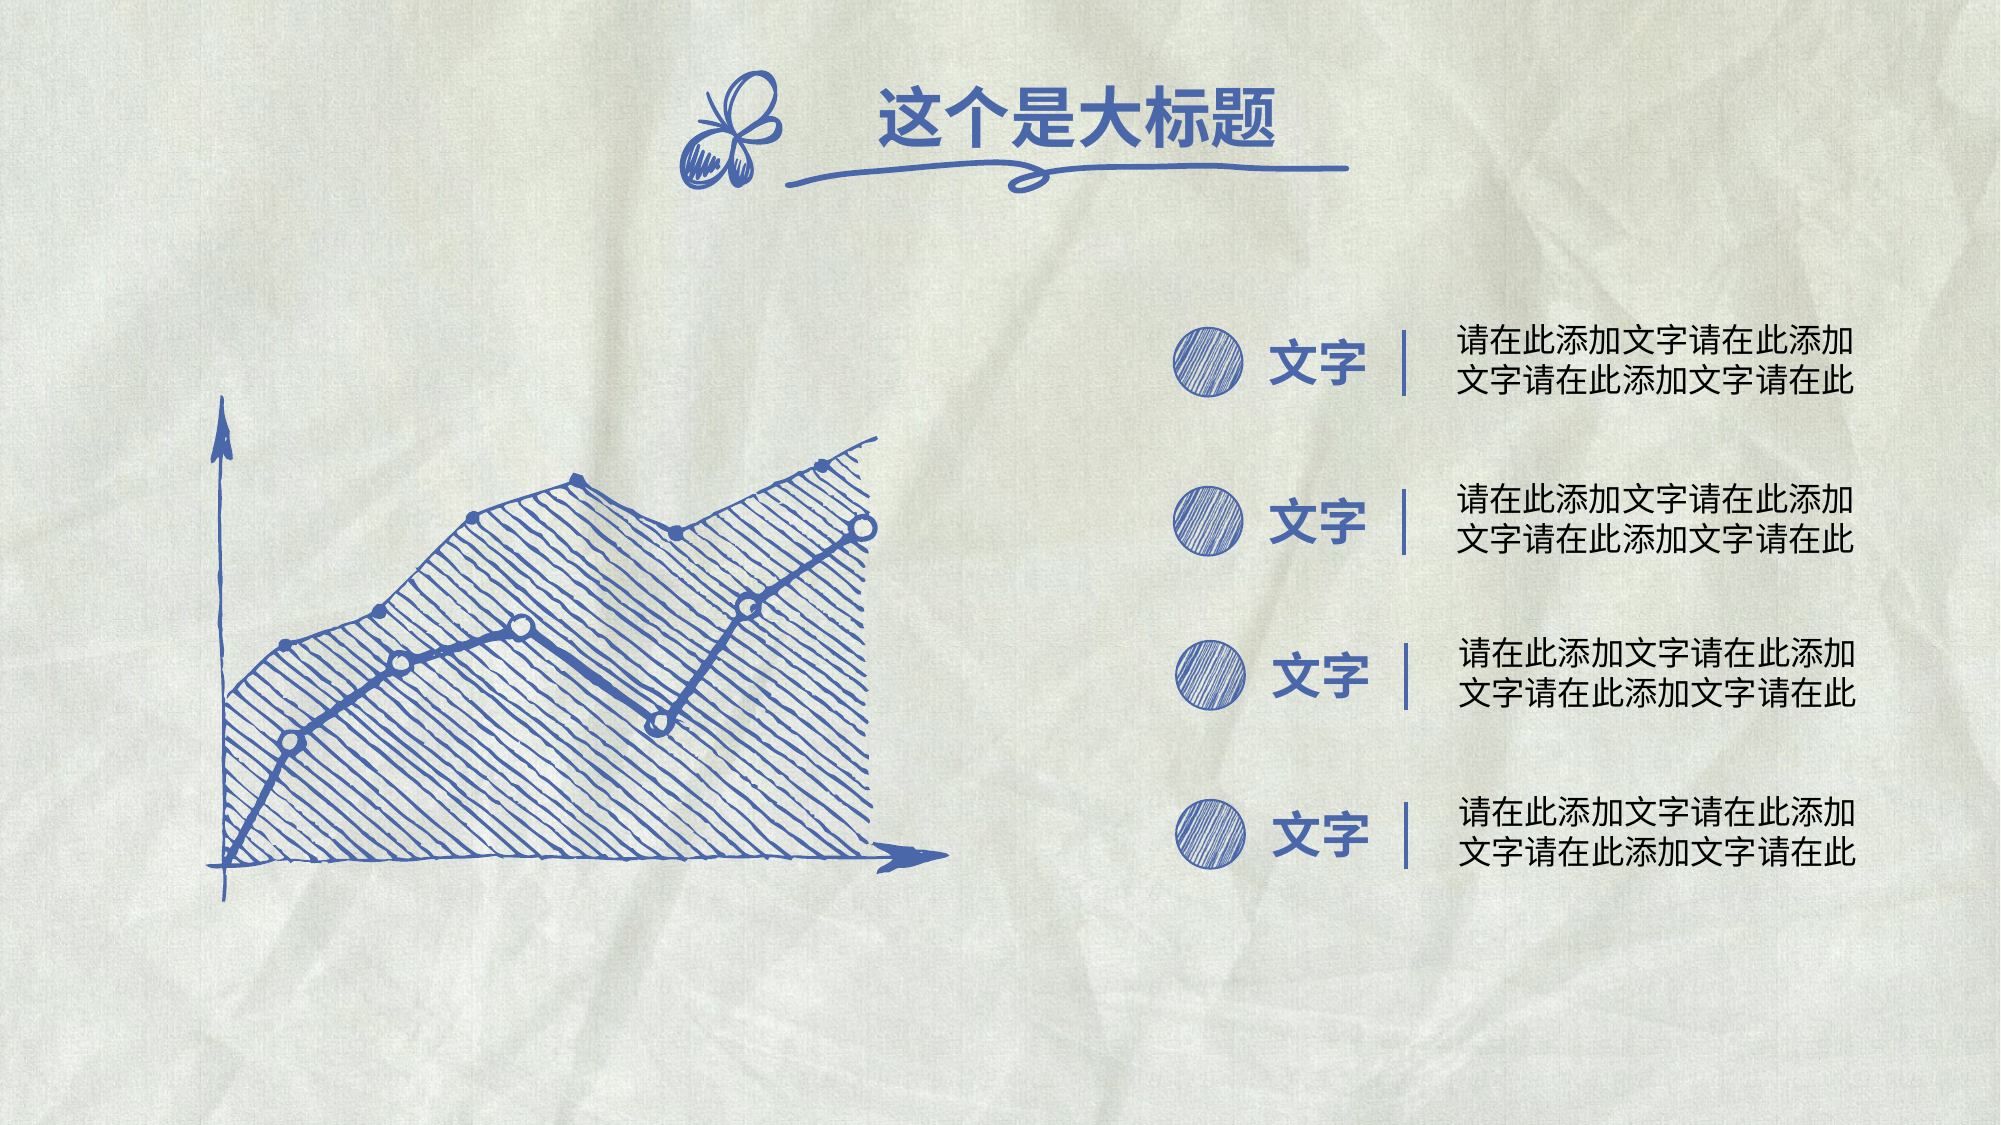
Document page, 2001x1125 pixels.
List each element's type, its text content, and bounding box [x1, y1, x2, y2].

text_box [1172, 326, 1244, 398]
text_box 文字 [1254, 324, 1390, 399]
text_box [1172, 485, 1244, 557]
text_box 请在此添加文字请在此添加文字请在此添加文字请在此 [1441, 311, 1889, 407]
text_box 文字 [1256, 796, 1392, 872]
text_box [205, 394, 950, 902]
text_box 文字 [1254, 483, 1390, 558]
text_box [675, 70, 784, 195]
text_box 请在此添加文字请在此添加文字请在此添加文字请在此 [1441, 470, 1889, 566]
text_box [784, 163, 1350, 194]
text_box 请在此添加文字请在此添加文字请在此添加文字请在此 [1443, 783, 1892, 879]
text_box 请在此添加文字请在此添加文字请在此添加文字请在此 [1443, 624, 1892, 720]
text_box 文字 [1256, 637, 1392, 713]
picture [0, 0, 2001, 1125]
text_box [1175, 798, 1246, 870]
text_box [1175, 639, 1246, 711]
text_box 这个是大标题 [862, 68, 1329, 163]
